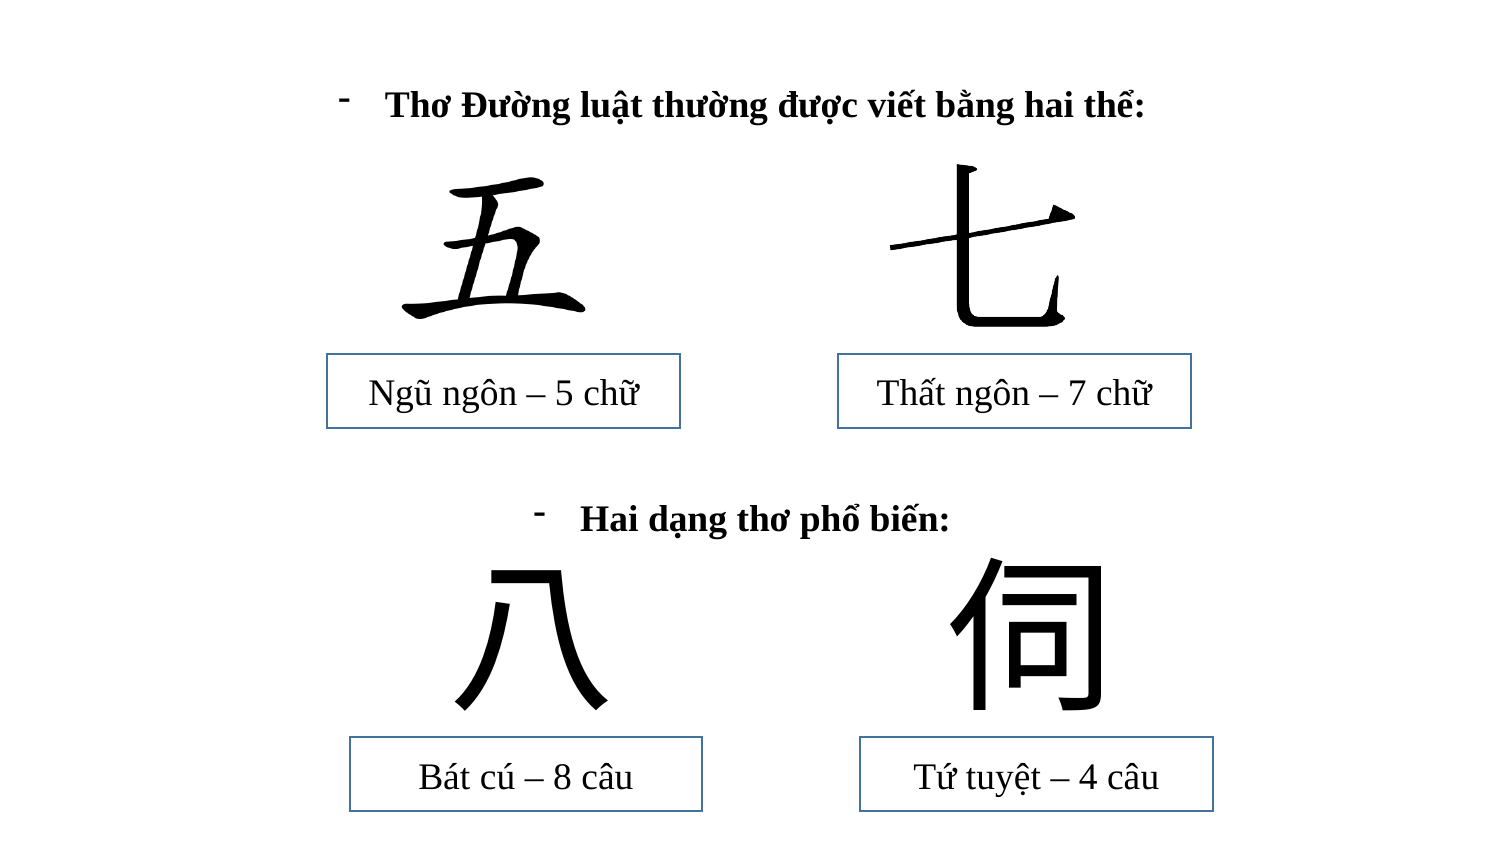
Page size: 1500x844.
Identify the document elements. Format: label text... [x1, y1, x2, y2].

text_box Bát cú – 8 câu [349, 736, 703, 812]
picture [860, 133, 1102, 375]
text_box 伺 [910, 523, 1151, 739]
text_box Thất ngôn – 7 chữ [837, 353, 1192, 429]
text_box Thơ Đường luật thường được viết bằng hai thể: [266, 72, 1219, 133]
picture [391, 150, 589, 347]
text_box 八 [433, 523, 619, 739]
text_box Hai dạng thơ phổ biến: [266, 464, 1219, 547]
text_box Tứ tuyệt – 4 câu [859, 736, 1214, 812]
text_box Ngũ ngôn – 5 chữ [326, 353, 681, 429]
